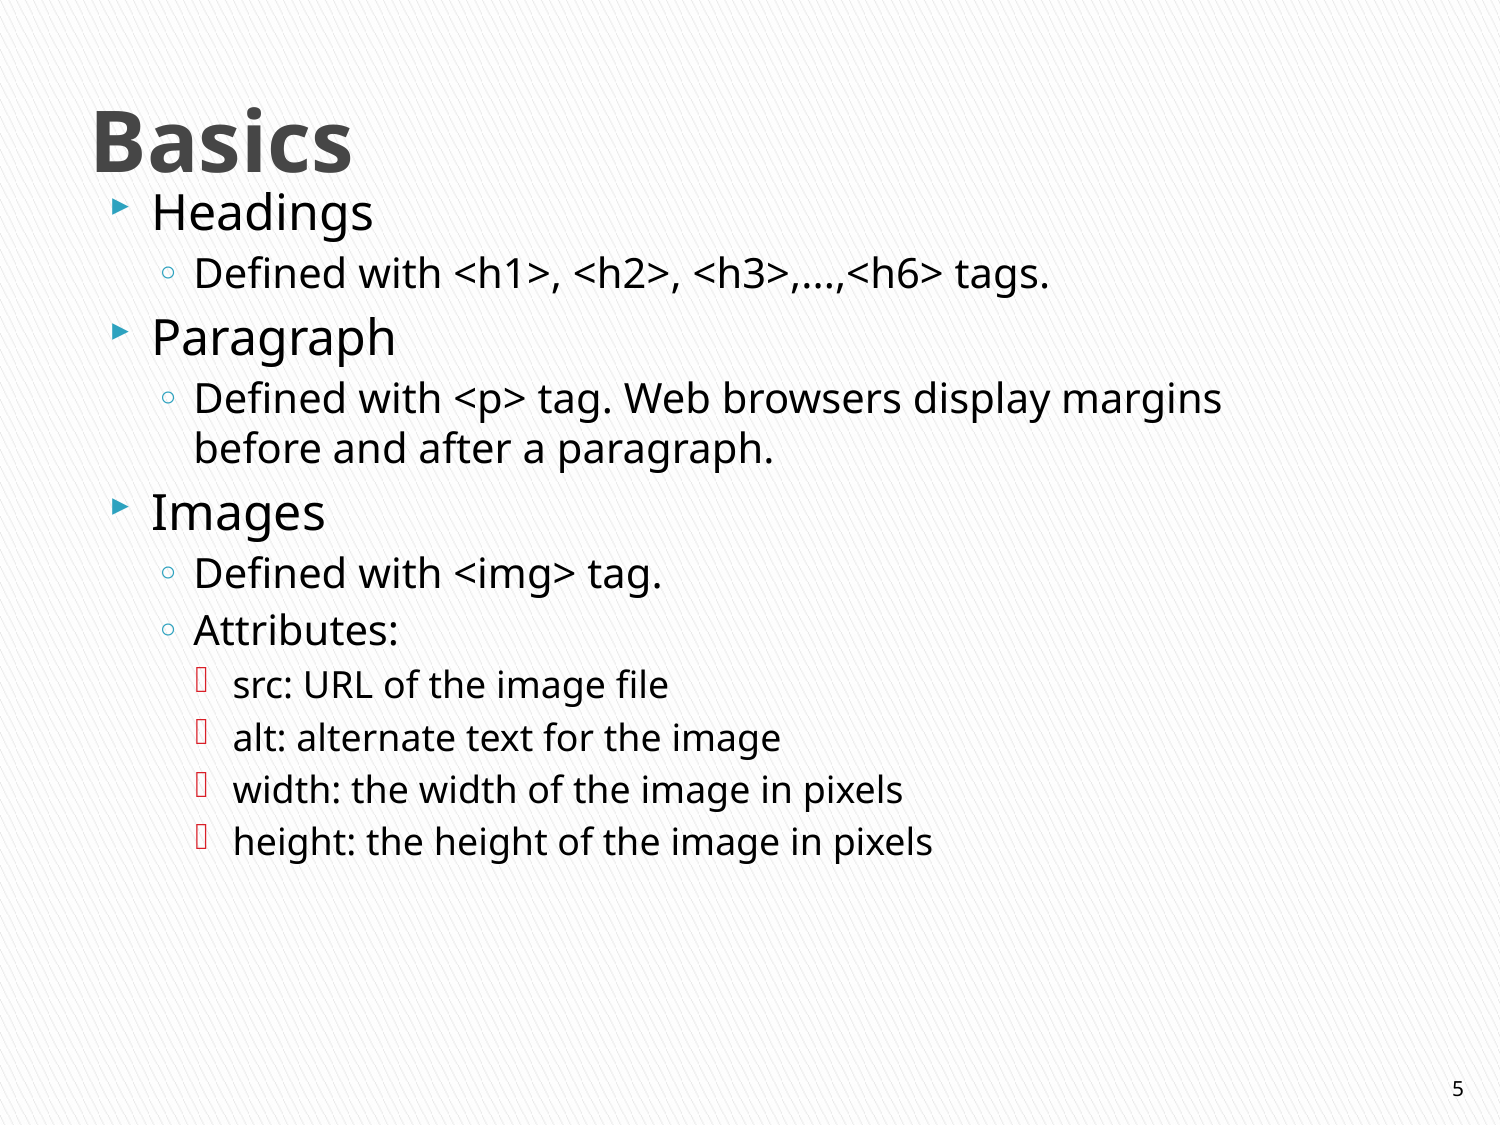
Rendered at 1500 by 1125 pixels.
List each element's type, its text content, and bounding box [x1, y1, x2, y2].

title Basics [75, 44, 1425, 233]
text_box Headings Defined with <h1>, <h2>, <h3>,...,<h6> tags. Paragraph Defined with <p> tag. Web browsers display margins before and after a paragraph. Images Defined with <img> tag. Attributes: src: URL of the image file alt: alternate text for the image width: the width of the image in pixels height: the height of the image in pixels [76, 172, 1365, 941]
slide_number 5 [1418, 1051, 1479, 1112]
